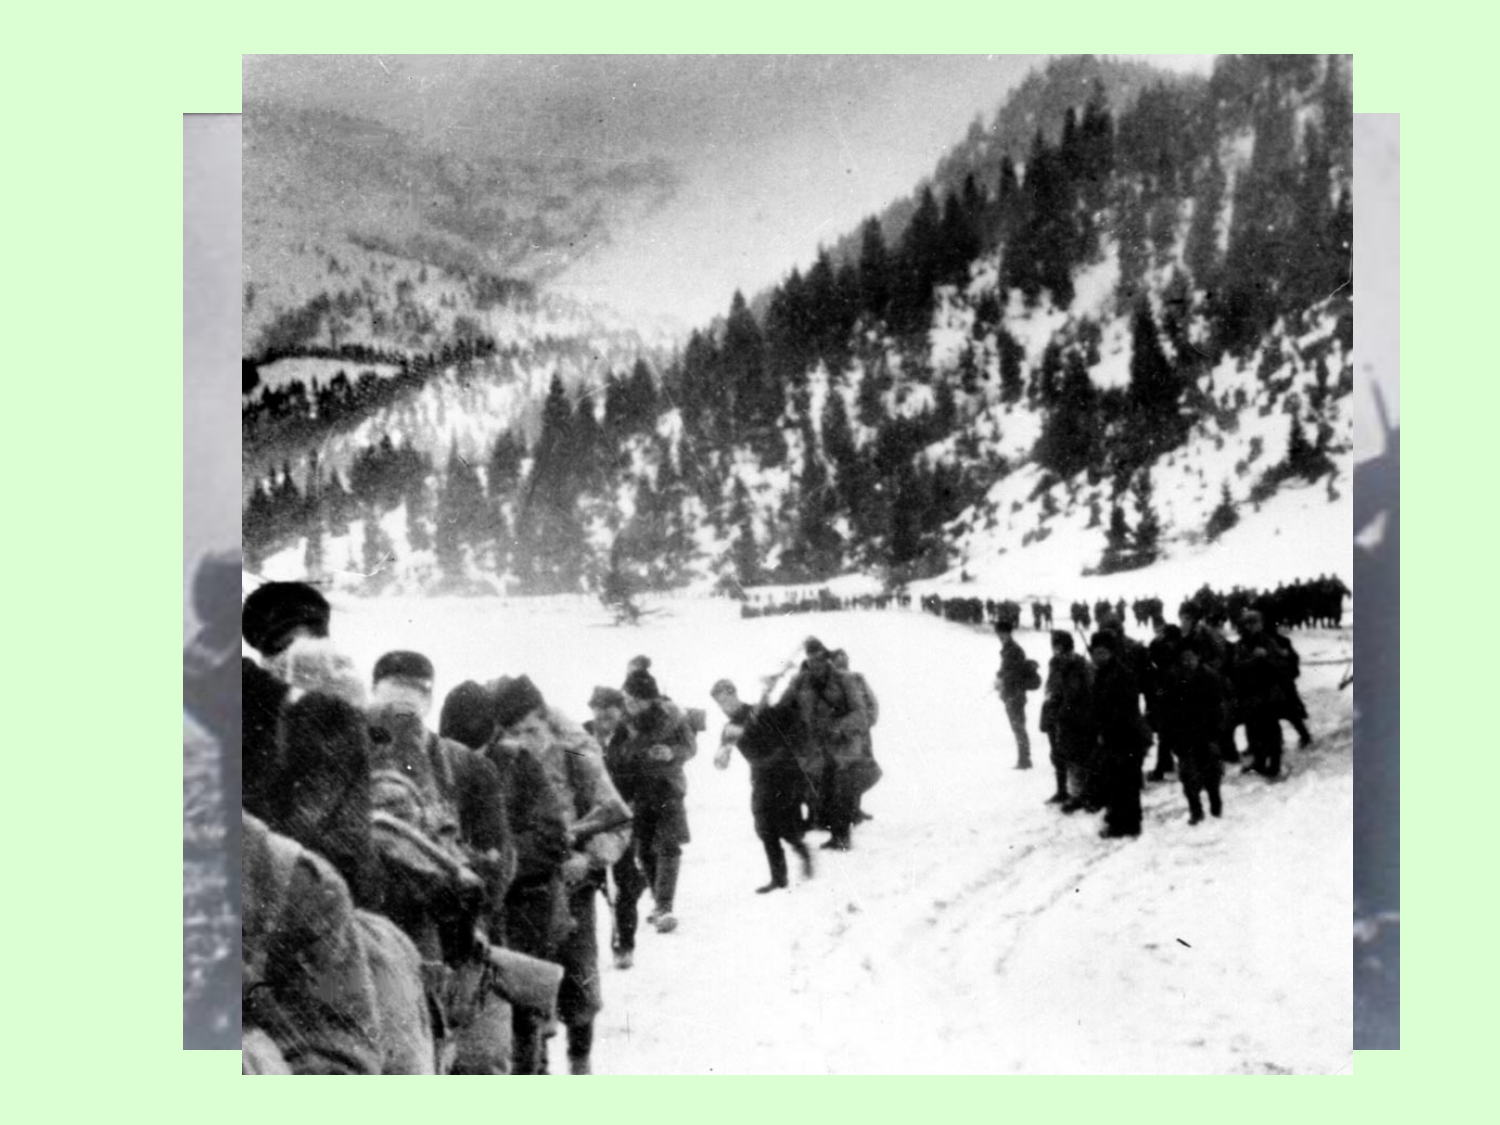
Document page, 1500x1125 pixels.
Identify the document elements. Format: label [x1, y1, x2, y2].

picture [182, 54, 1400, 1076]
